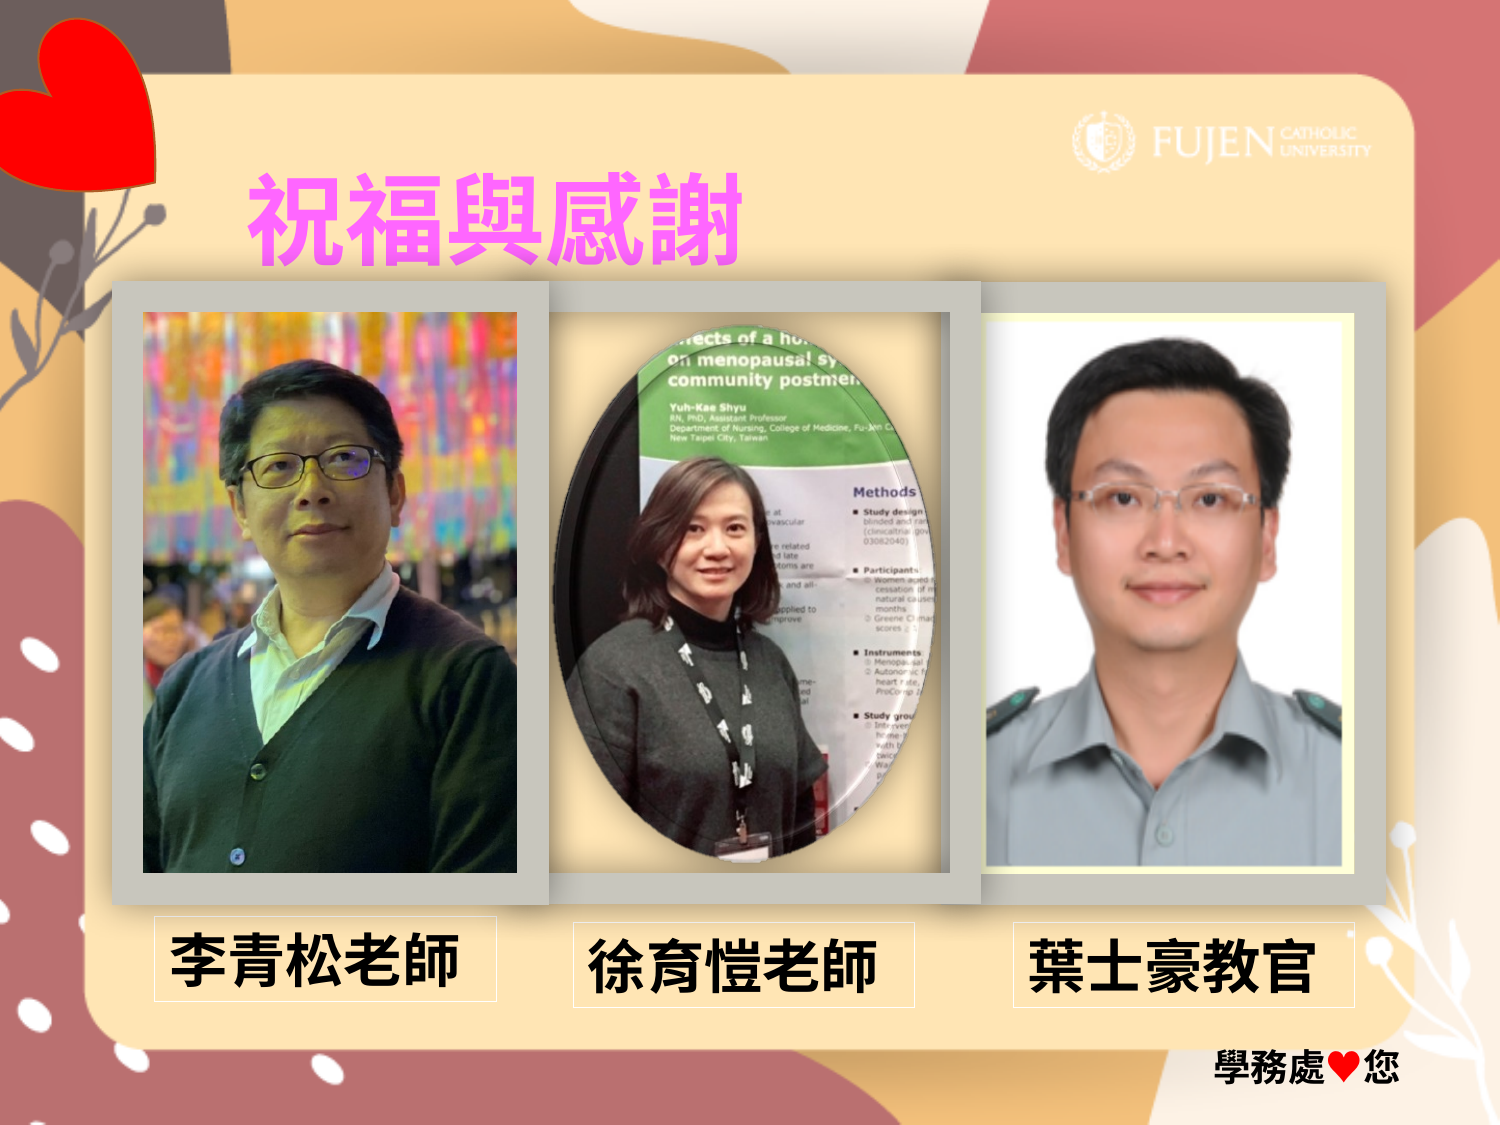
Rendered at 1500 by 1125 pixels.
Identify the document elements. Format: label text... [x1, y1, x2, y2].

picture [0, 0, 1500, 1125]
text_box 徐育愷老師 [573, 933, 915, 1008]
title 祝福與感謝 [189, 116, 1456, 334]
text_box 葉士豪教官 [1013, 932, 1355, 1008]
text_box 李青松老師 [154, 931, 497, 1002]
text_box [0, 17, 157, 193]
text_box 學務處♥您 [1198, 1036, 1456, 1125]
